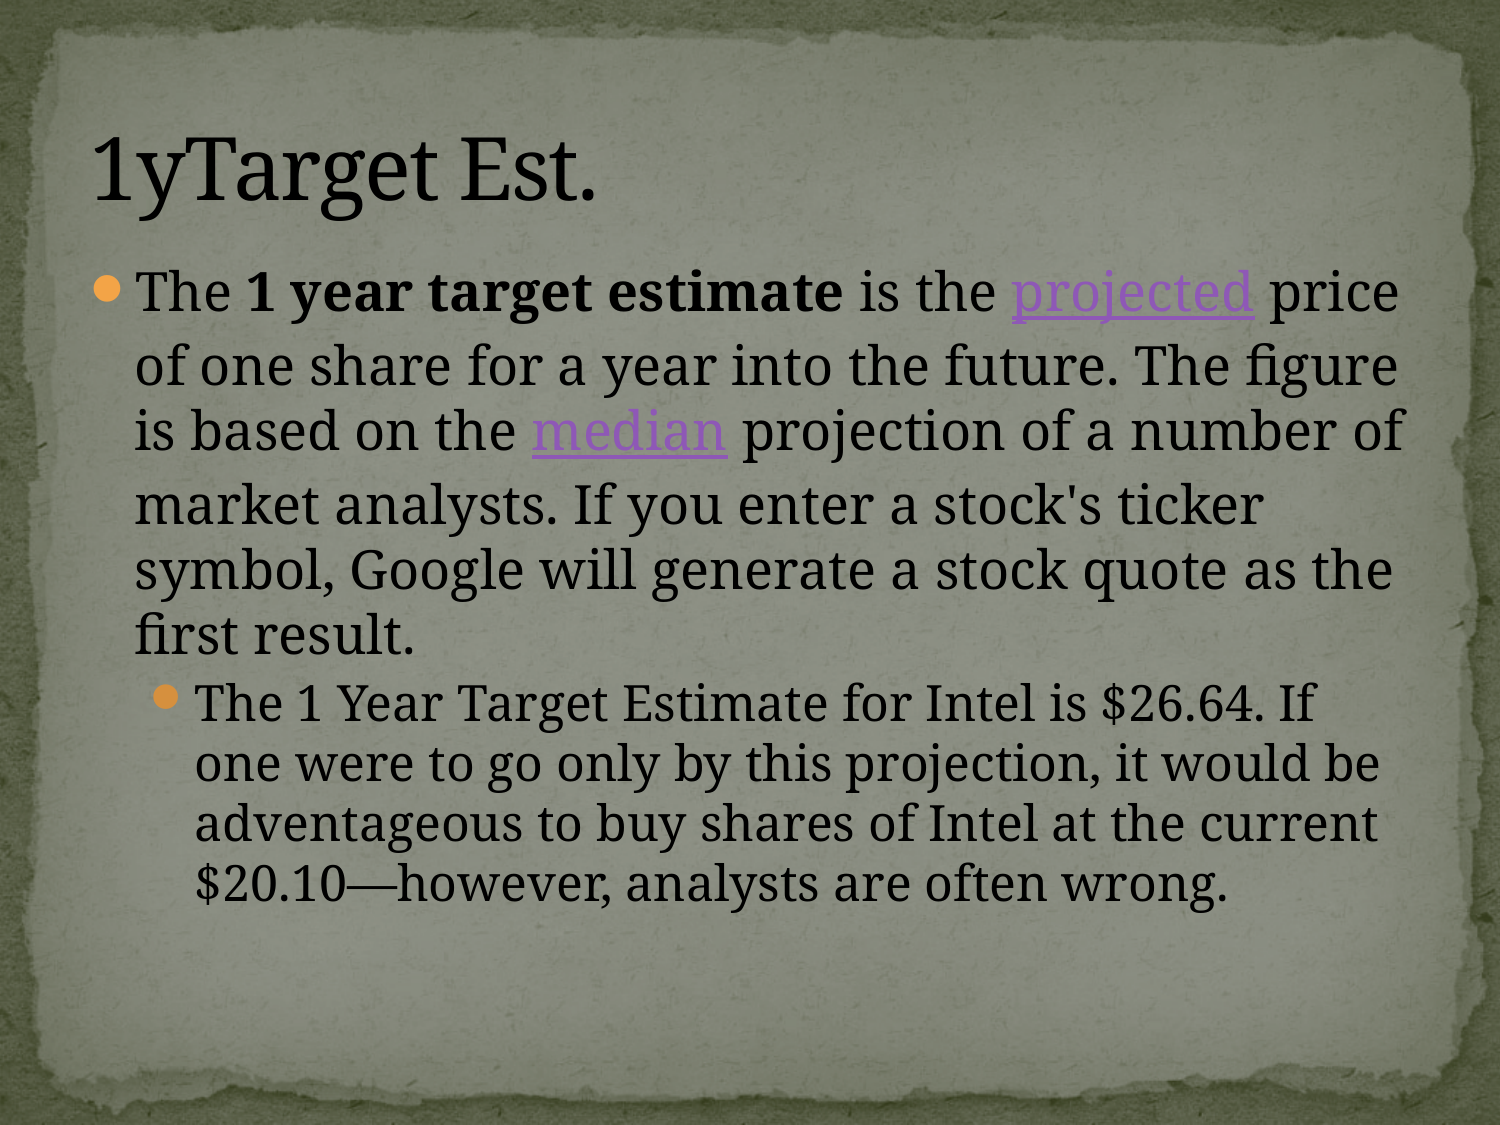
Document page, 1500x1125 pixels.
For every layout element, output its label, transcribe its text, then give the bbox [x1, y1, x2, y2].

title 1yTarget Est. [74, 24, 1425, 225]
list The 1 year target estimate is the projected price of one share for a year into the future. The figure is based on the median projection of a number of market analysts. If you enter a stock's ticker symbol, Google will generate a stock quote as the first result. The 1 Year Target Estimate for Intel is $26.64. If one were to go only by this projection, it would be adventageous to buy shares of Intel at the current $20.10—however, analysts are often wrong. [75, 249, 1425, 1000]
